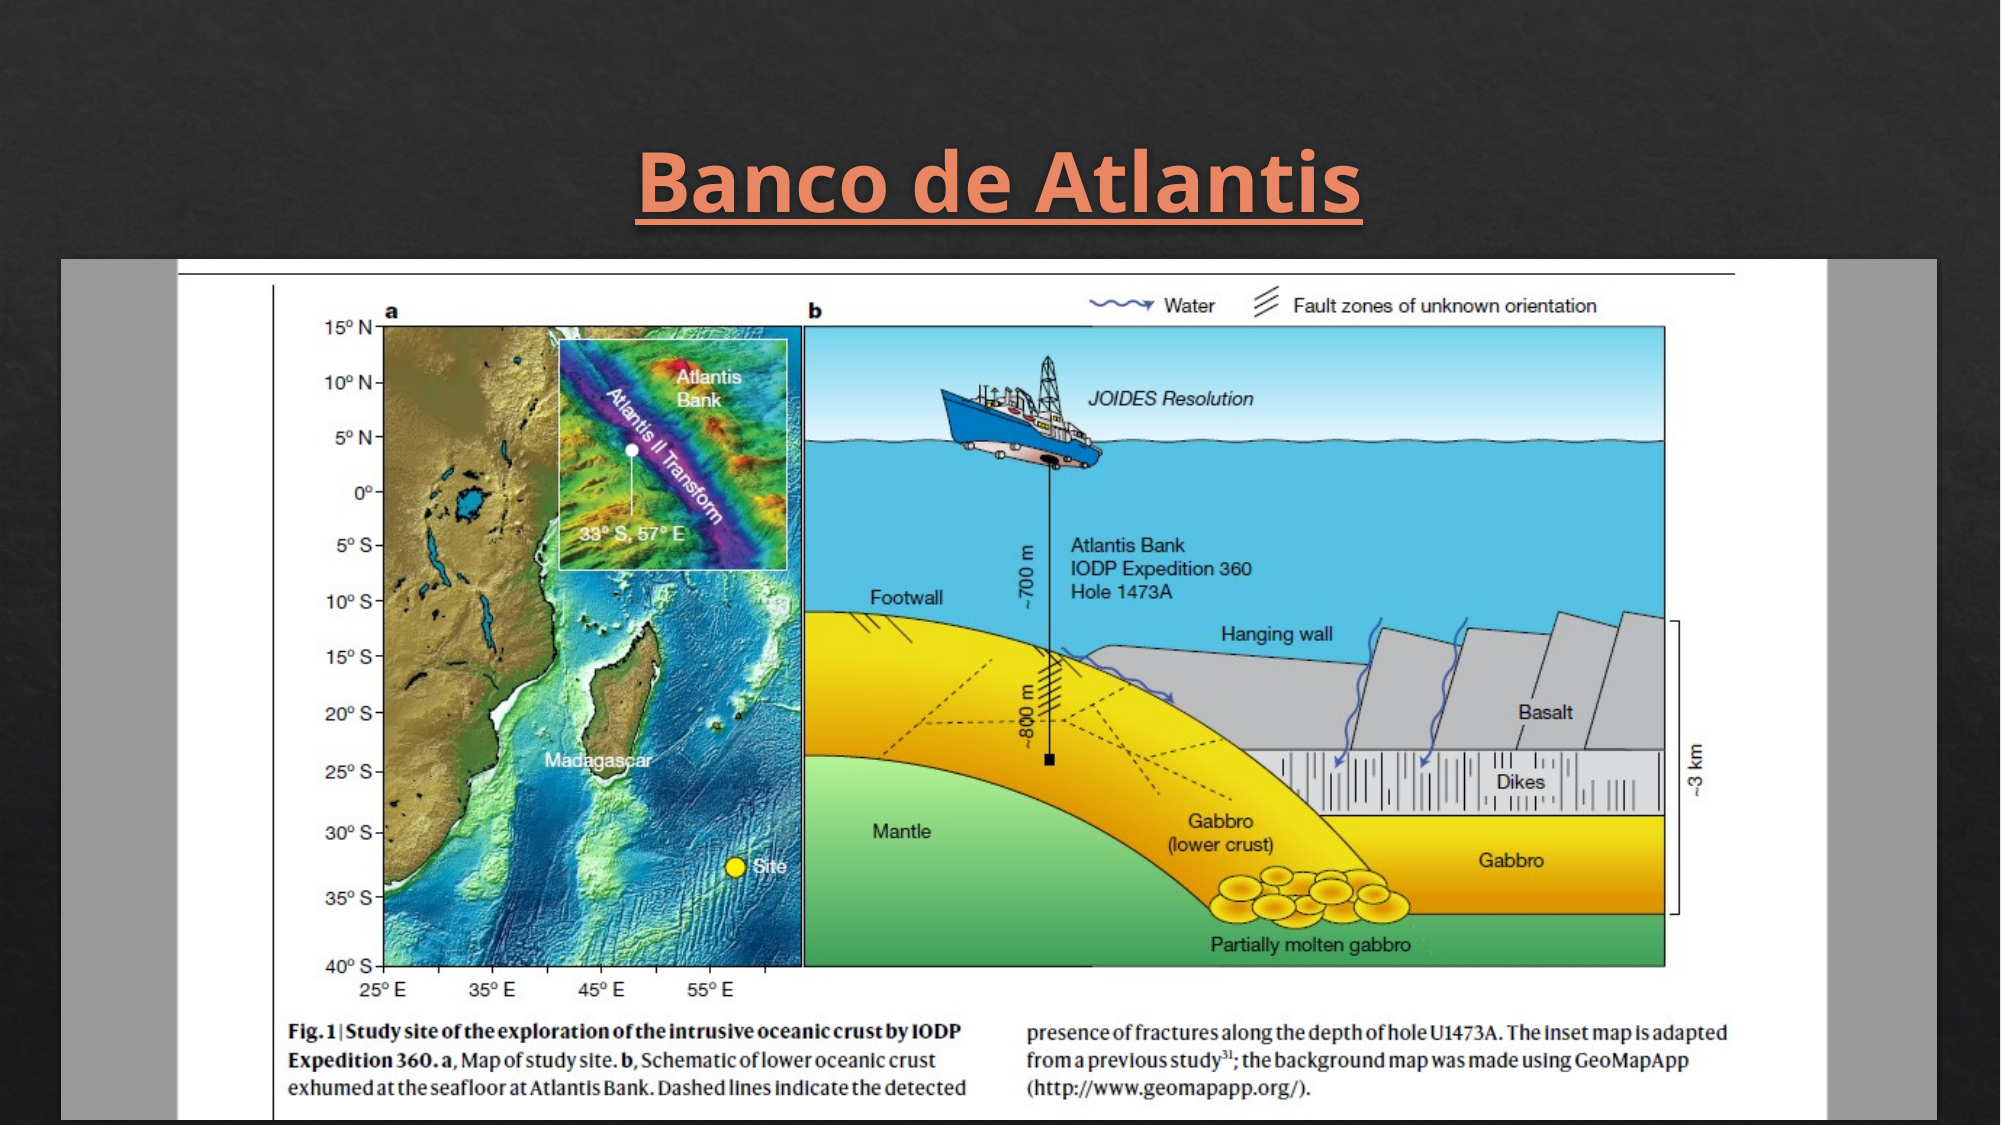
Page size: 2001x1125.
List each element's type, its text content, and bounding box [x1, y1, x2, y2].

title Banco de Atlantis [149, 99, 1849, 254]
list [61, 258, 1938, 1120]
